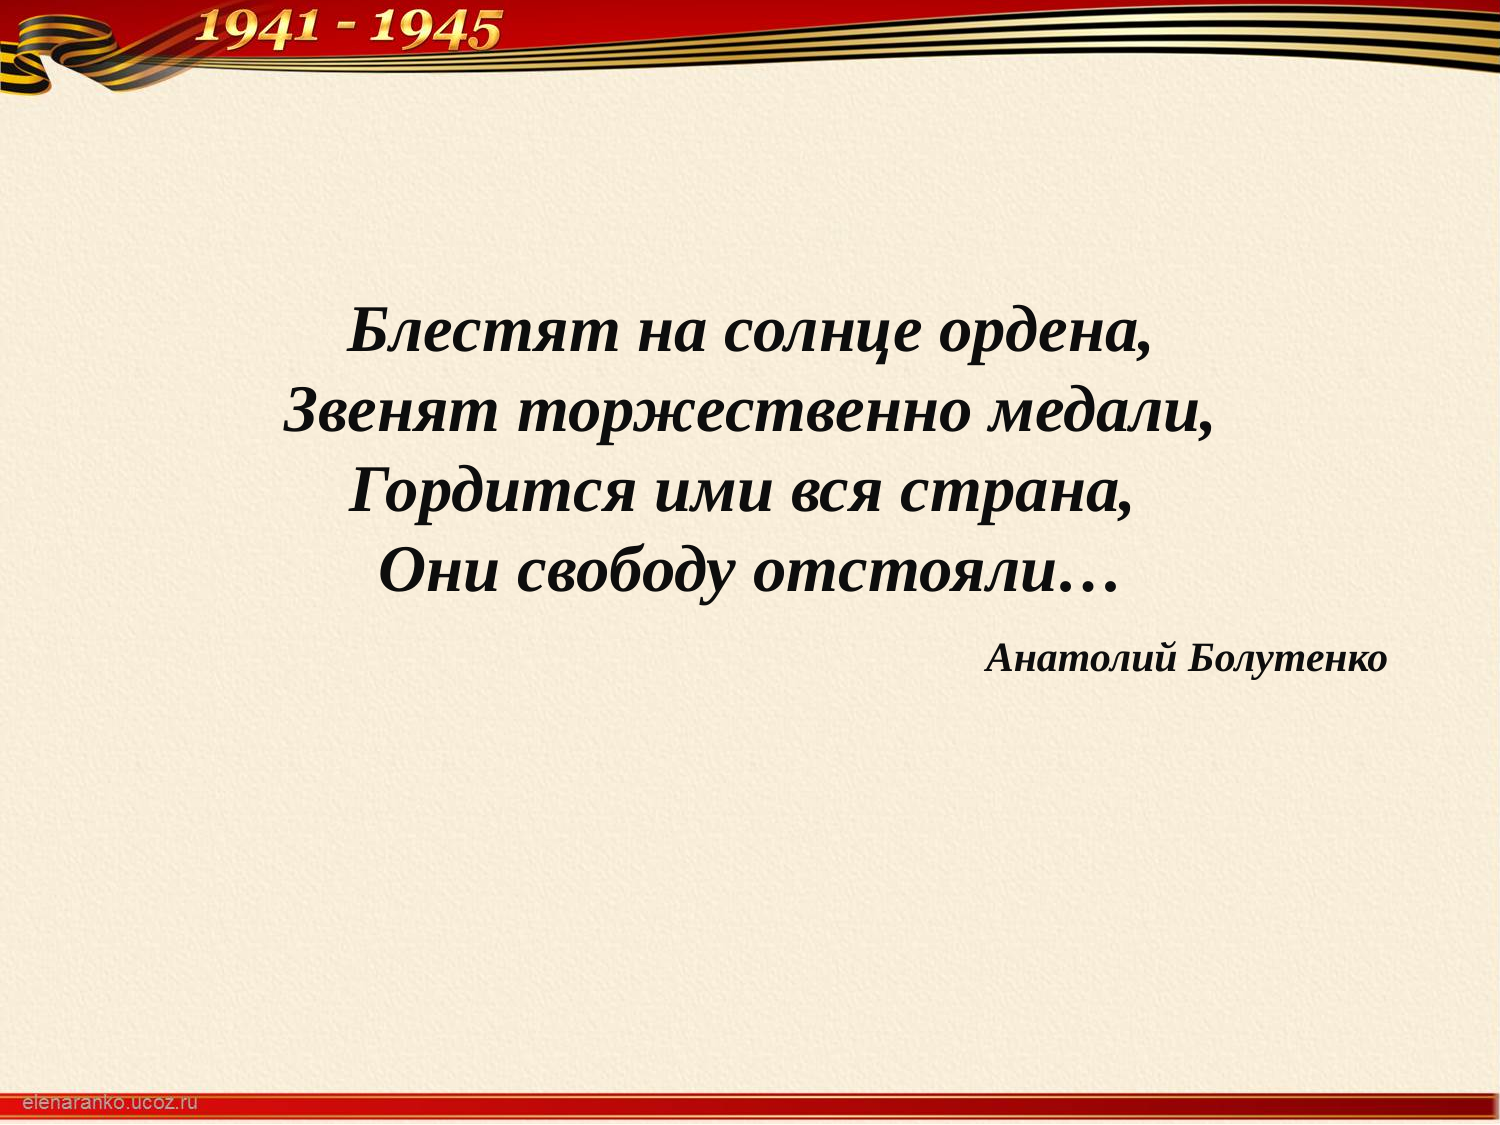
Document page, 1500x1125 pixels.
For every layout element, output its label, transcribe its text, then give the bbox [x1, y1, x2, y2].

picture [0, 0, 1500, 1125]
list Блестят на солнце ордена, Звенят торжественно медали, Гордится ими вся страна, Они свободу отстояли… Анатолий Болутенко [76, 90, 1427, 833]
